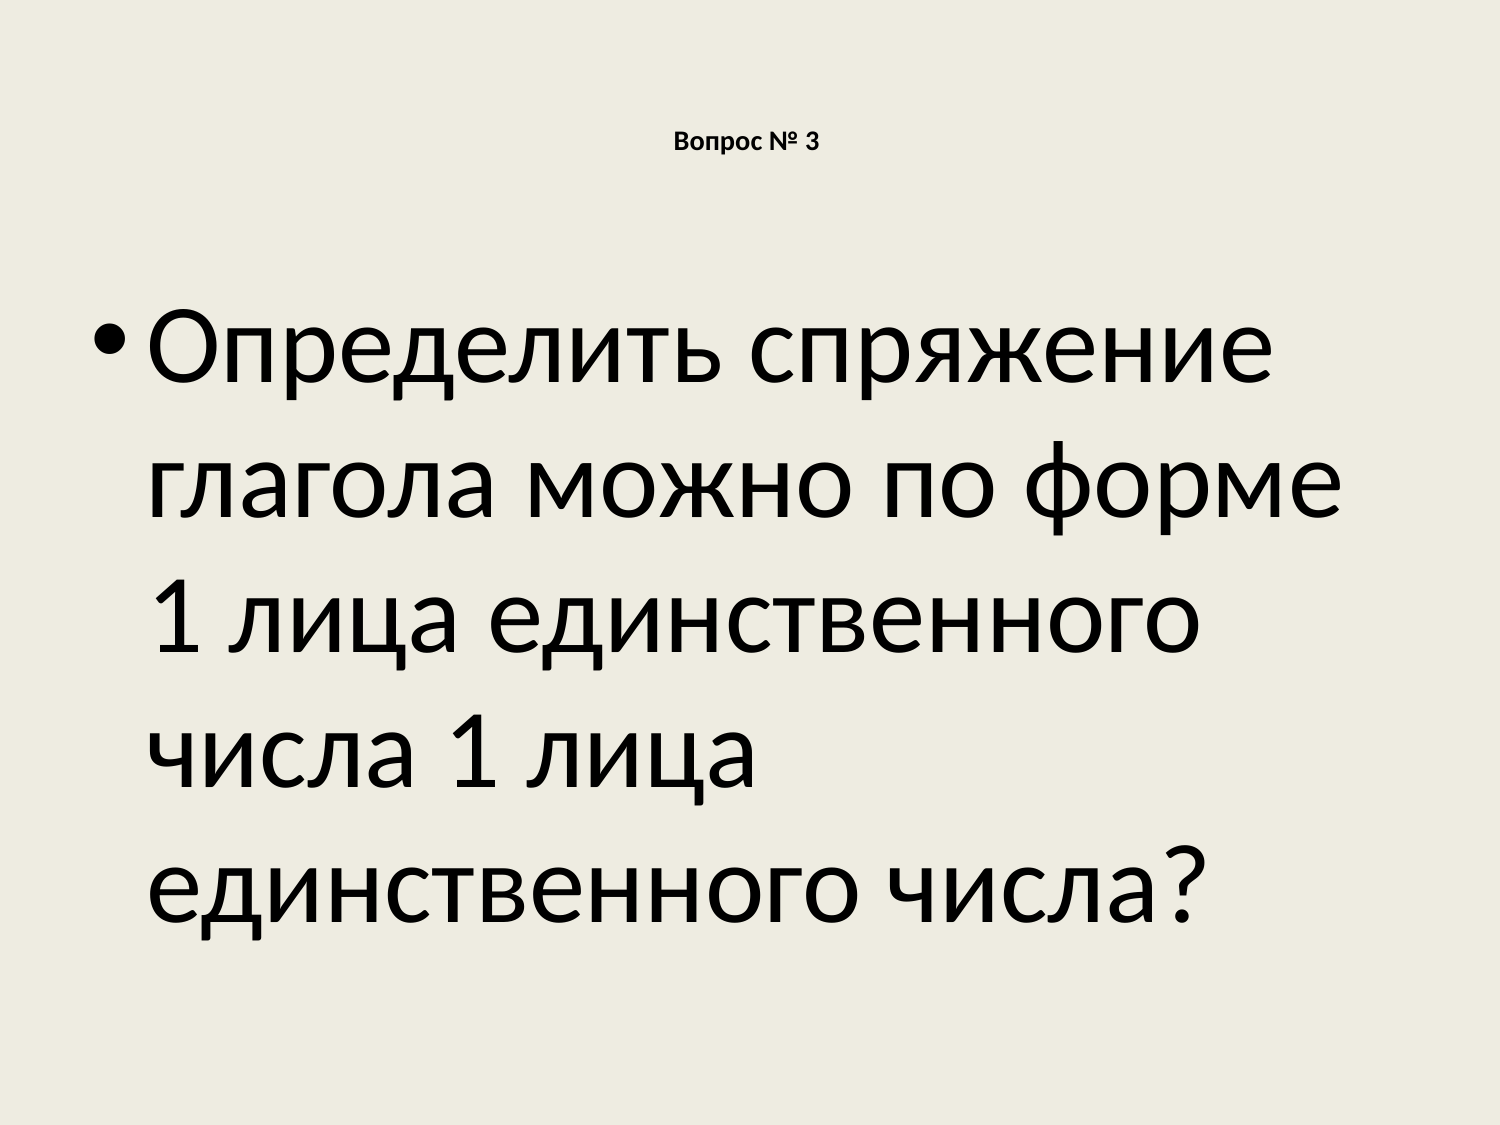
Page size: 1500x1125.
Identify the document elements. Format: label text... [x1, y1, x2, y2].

title Вопрос № 3 [75, 45, 1425, 233]
list Определить спряжение глагола можно по форме 1 лица единственного числа 1 лица единственного числа? [75, 262, 1425, 1005]
